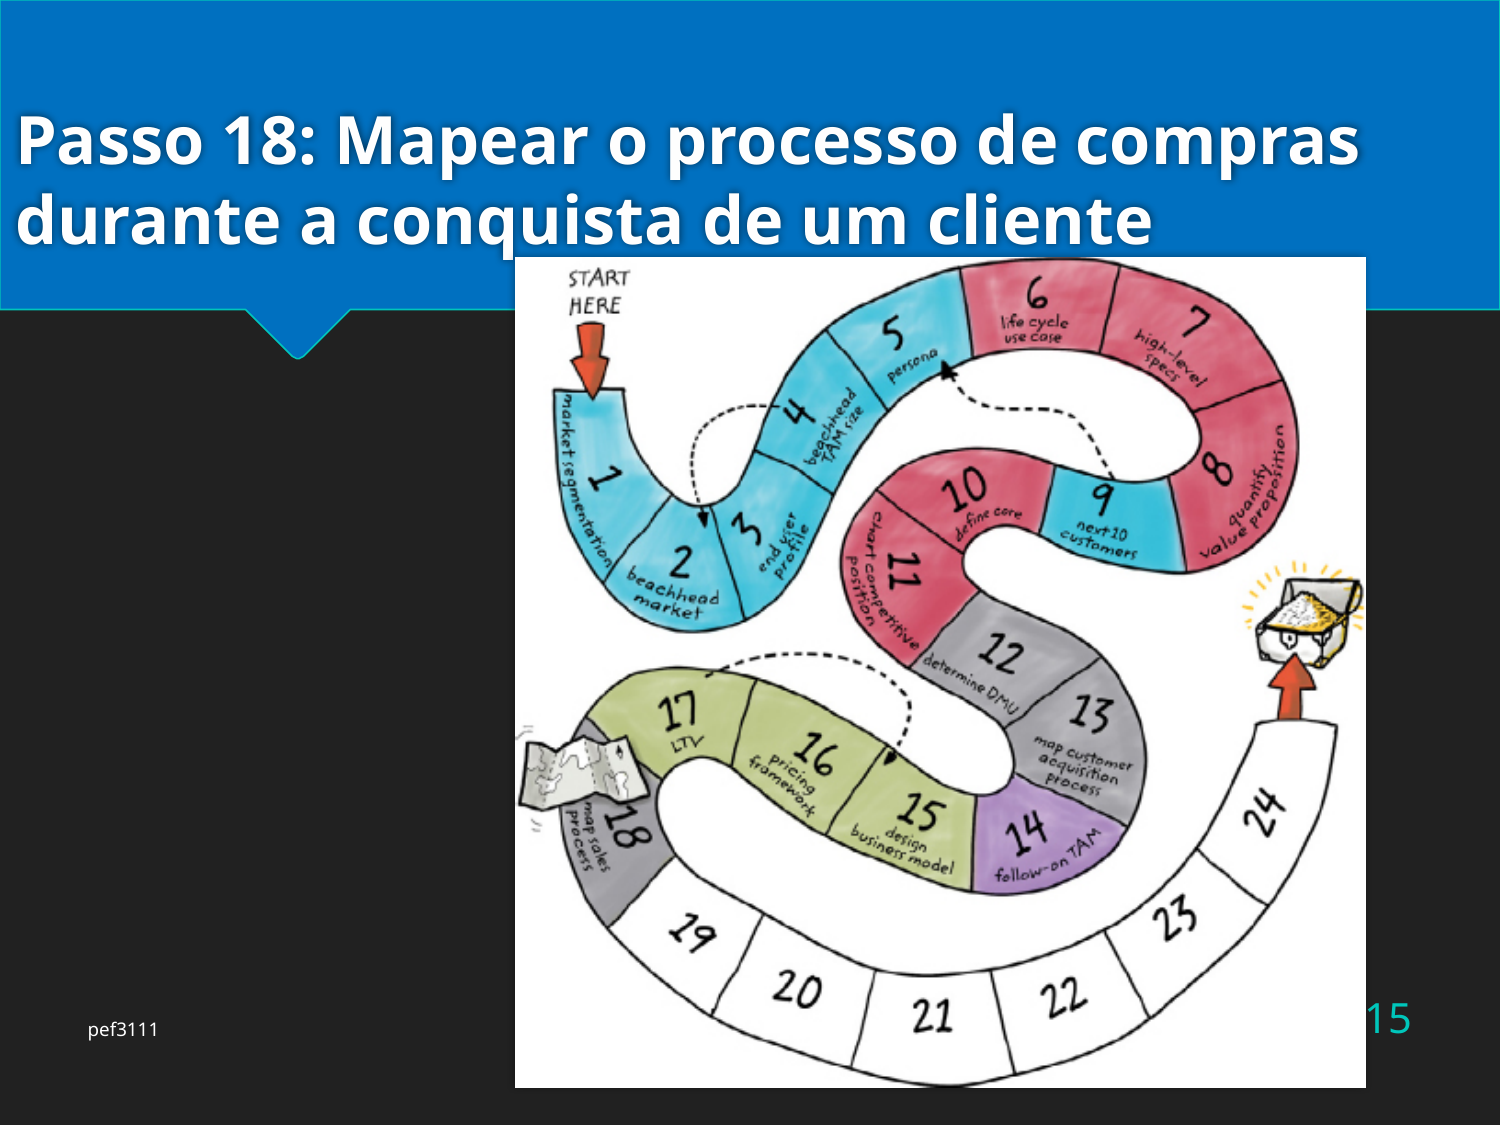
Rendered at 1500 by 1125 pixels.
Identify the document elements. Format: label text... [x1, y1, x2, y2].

title Passo 18: Mapear o processo de compras durante a conquista de um cliente [0, 102, 1500, 266]
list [515, 257, 1366, 1088]
slide_number 15 [1366, 970, 1428, 1051]
footer pef3111 [72, 991, 515, 1051]
